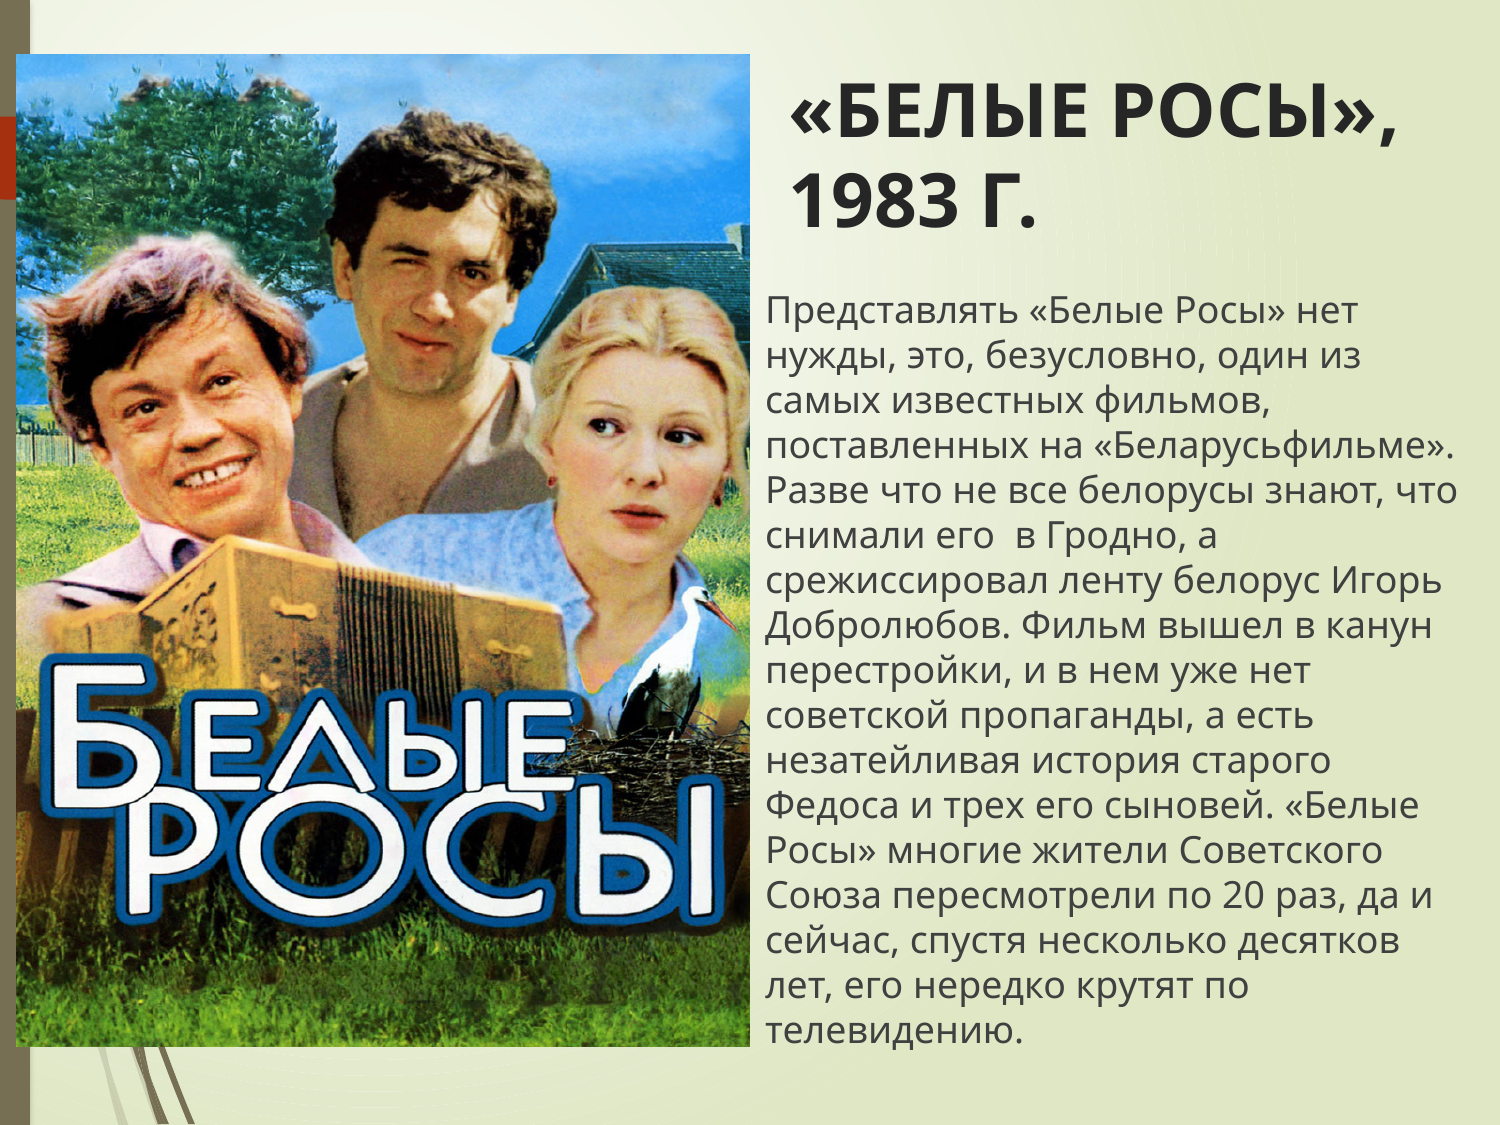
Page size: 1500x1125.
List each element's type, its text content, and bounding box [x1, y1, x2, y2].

picture [16, 54, 751, 1047]
list Представлять «Белые Росы» нет нужды, это, безусловно, один из самых известных фильмов, поставленных на «Беларусьфильме». Разве что не все белорусы знают, что снимали его в Гродно, а срежиссировал ленту белорус Игорь Добролюбов. Фильм вышел в канун перестройки, и в нем уже нет советской пропаганды, а есть незатейливая история старого Федоса и трех его сыновей. «Белые Росы» многие жители Советского Союза пересмотрели по 20 раз, да и сейчас, спустя несколько десятков лет, его нередко крутят по телевидению. [750, 278, 1483, 1083]
title «БЕЛЫЕ РОСЫ», 1983 Г. [773, 54, 1424, 278]
